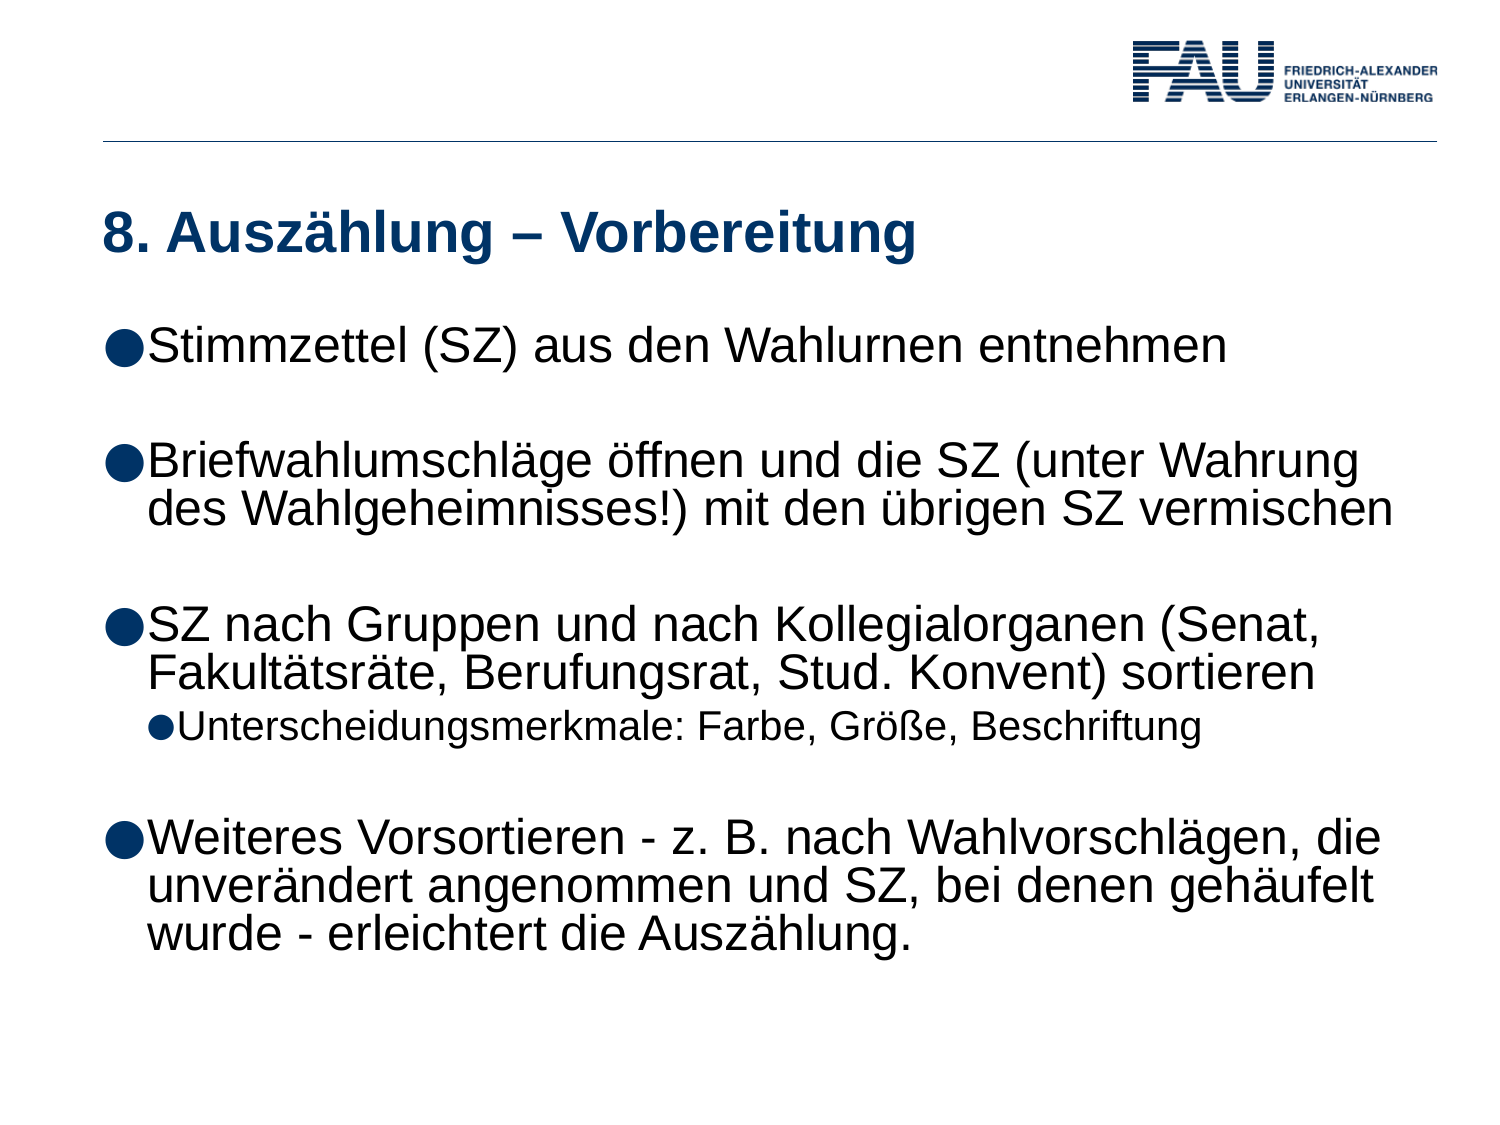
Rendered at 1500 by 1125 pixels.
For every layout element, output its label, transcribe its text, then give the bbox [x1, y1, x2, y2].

list Stimmzettel (SZ) aus den Wahlurnen entnehmen Briefwahlumschläge öffnen und die SZ (unter Wahrung des Wahlgeheimnisses!) mit den übrigen SZ vermischen SZ nach Gruppen und nach Kollegialorganen (Senat, Fakultätsräte, Berufungsrat, Stud. Konvent) sortieren Unterscheidungsmerkmale: Farbe, Größe, Beschriftung Weiteres Vorsortieren - z. B. nach Wahlvorschlägen, die unverändert angenommen und SZ, bei denen gehäufelt wurde - erleichtert die Auszählung. [102, 323, 1438, 1052]
title 8. Auszählung – Vorbereitung [102, 205, 1438, 265]
